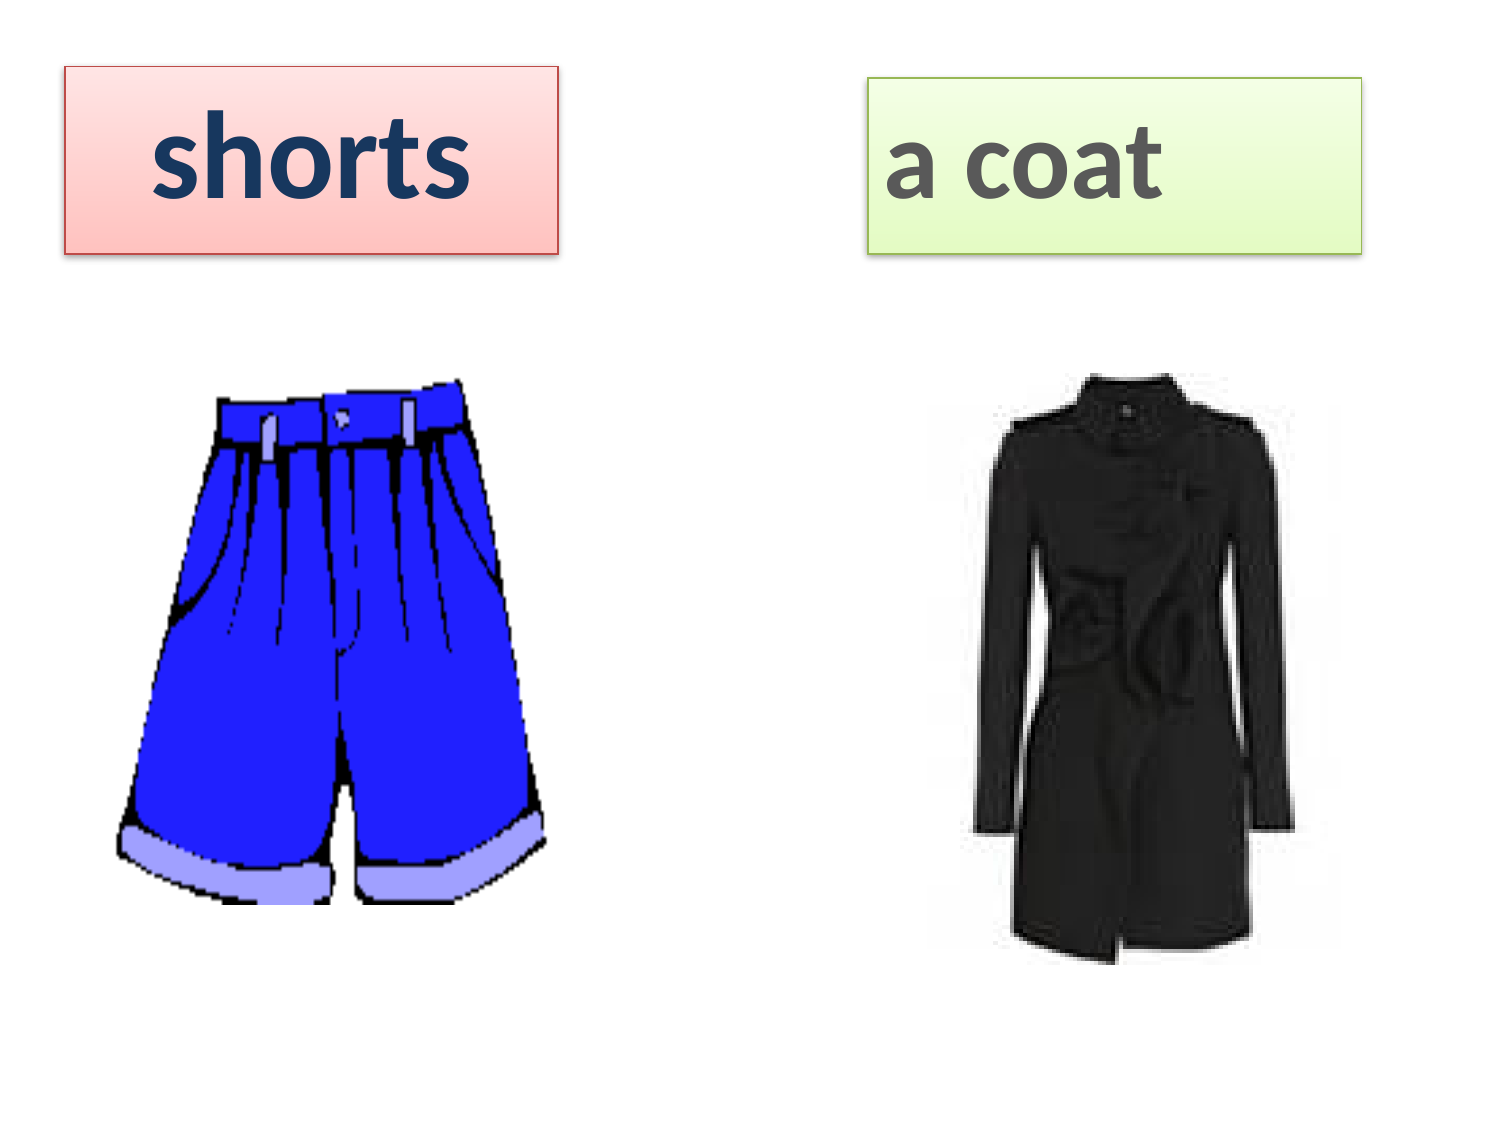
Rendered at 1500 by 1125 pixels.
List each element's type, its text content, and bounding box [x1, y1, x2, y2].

picture [926, 373, 1341, 965]
text_box shorts [64, 66, 559, 255]
picture [111, 373, 550, 906]
text_box a coat [867, 77, 1362, 255]
